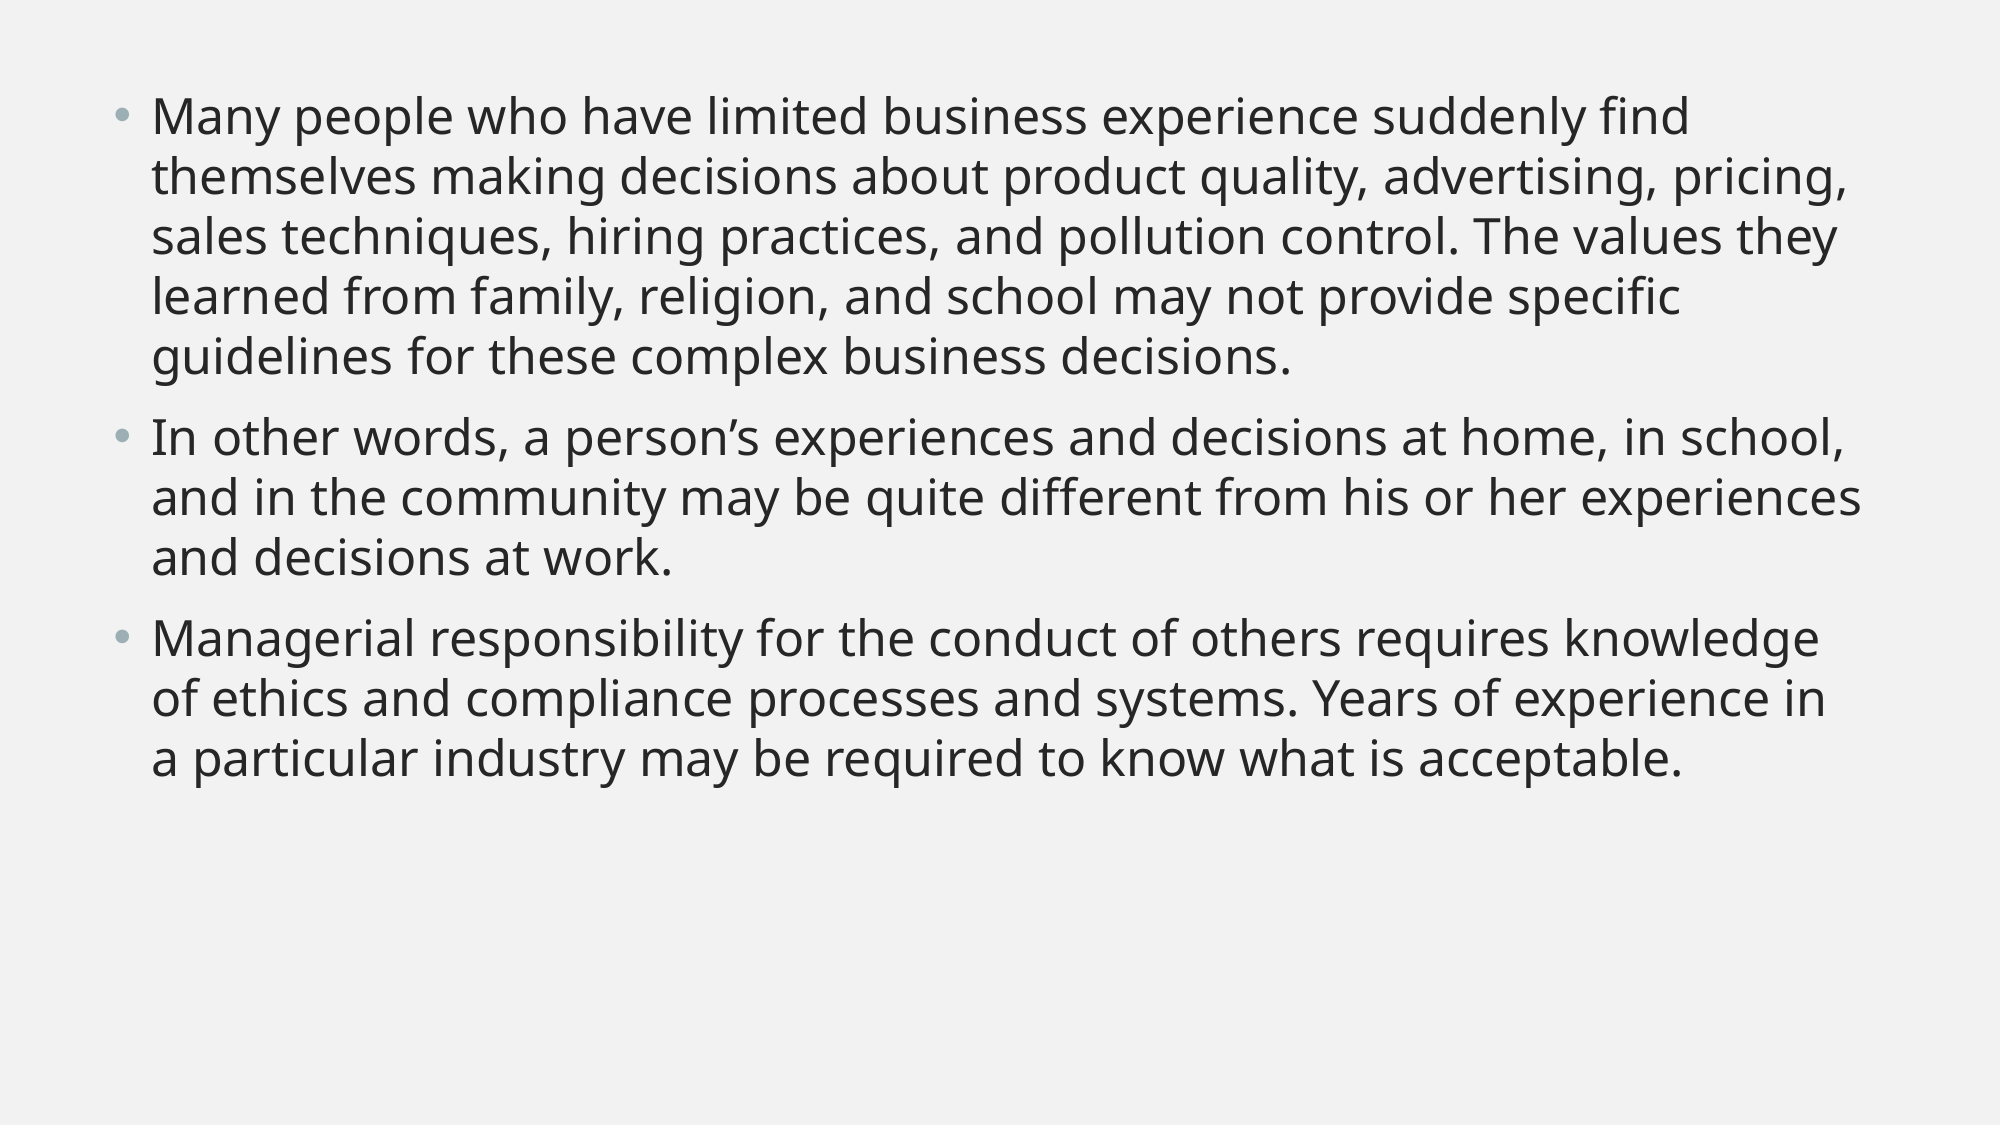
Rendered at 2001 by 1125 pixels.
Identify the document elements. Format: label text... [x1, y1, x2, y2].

list Many people who have limited business experience suddenly find themselves making decisions about product quality, advertising, pricing, sales techniques, hiring practices, and pollution control. The values they learned from family, religion, and school may not provide specific guidelines for these complex business decisions. In other words, a person’s experiences and decisions at home, in school, and in the community may be quite different from his or her experiences and decisions at work. Managerial responsibility for the conduct of others requires knowledge of ethics and compliance processes and systems. Years of experience in a particular industry may be required to know what is acceptable. [98, 77, 1884, 1072]
